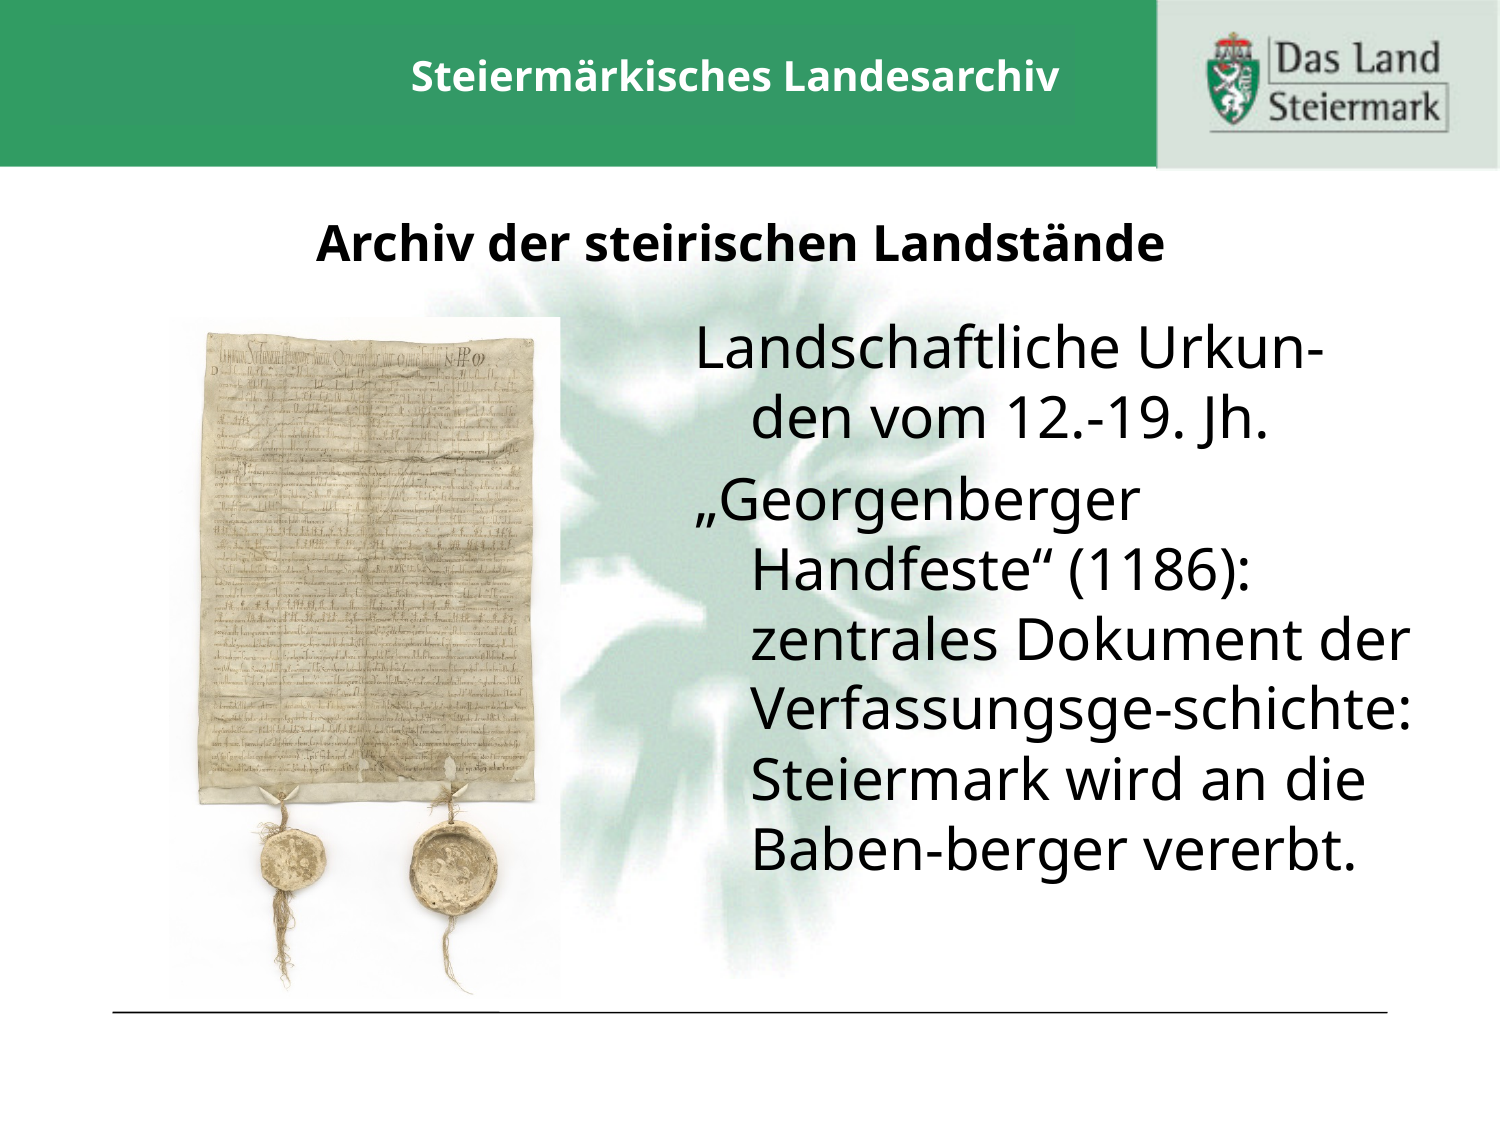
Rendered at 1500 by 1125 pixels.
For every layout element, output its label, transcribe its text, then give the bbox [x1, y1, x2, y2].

list Landschaftliche Urkun-den vom 12.-19. Jh. „Georgenberger Handfeste“ (1186): zentrales Dokument der Verfassungsge-schichte: Steiermark wird an die Baben-berger vererbt. [678, 302, 1436, 979]
title Steiermärkisches Landesarchiv [49, 24, 1076, 126]
text_box Archiv der steirischen Landstände [0, 160, 1483, 279]
picture [168, 279, 1038, 999]
picture [0, 0, 1500, 171]
